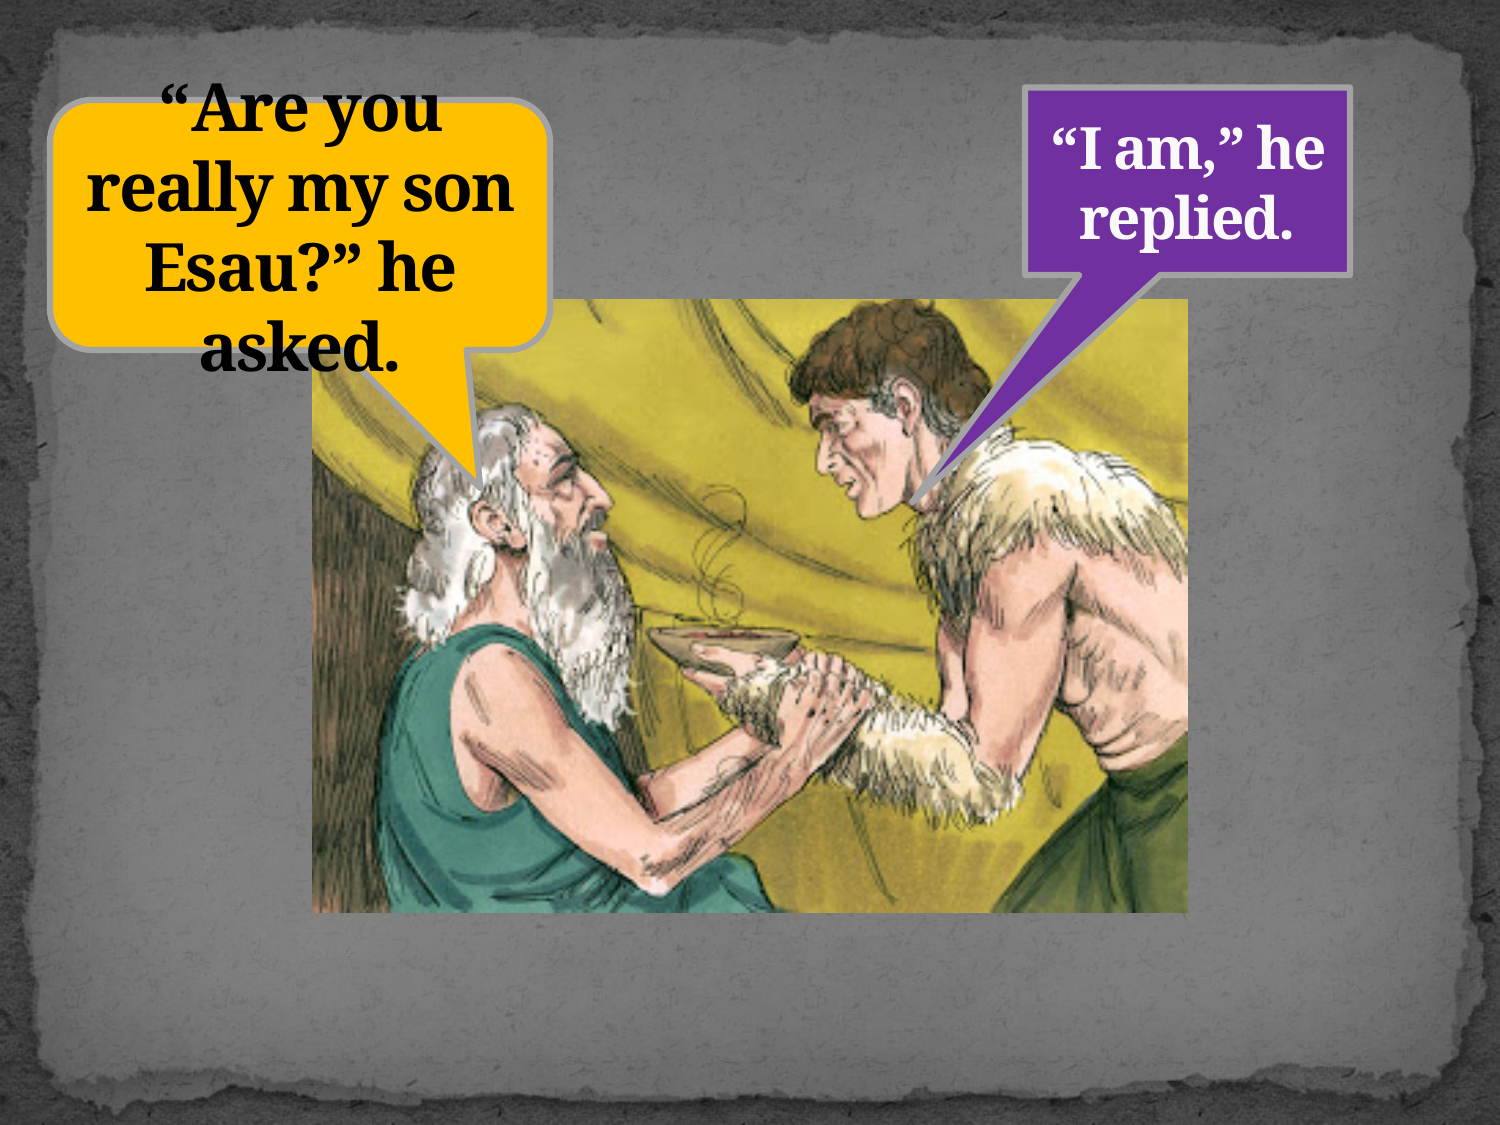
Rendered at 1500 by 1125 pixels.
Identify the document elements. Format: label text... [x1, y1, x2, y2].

picture [312, 299, 1188, 913]
text_box “I am,” he replied. [1021, 84, 1354, 289]
text_box “Are you really my son Esau?” he asked. [46, 96, 554, 354]
